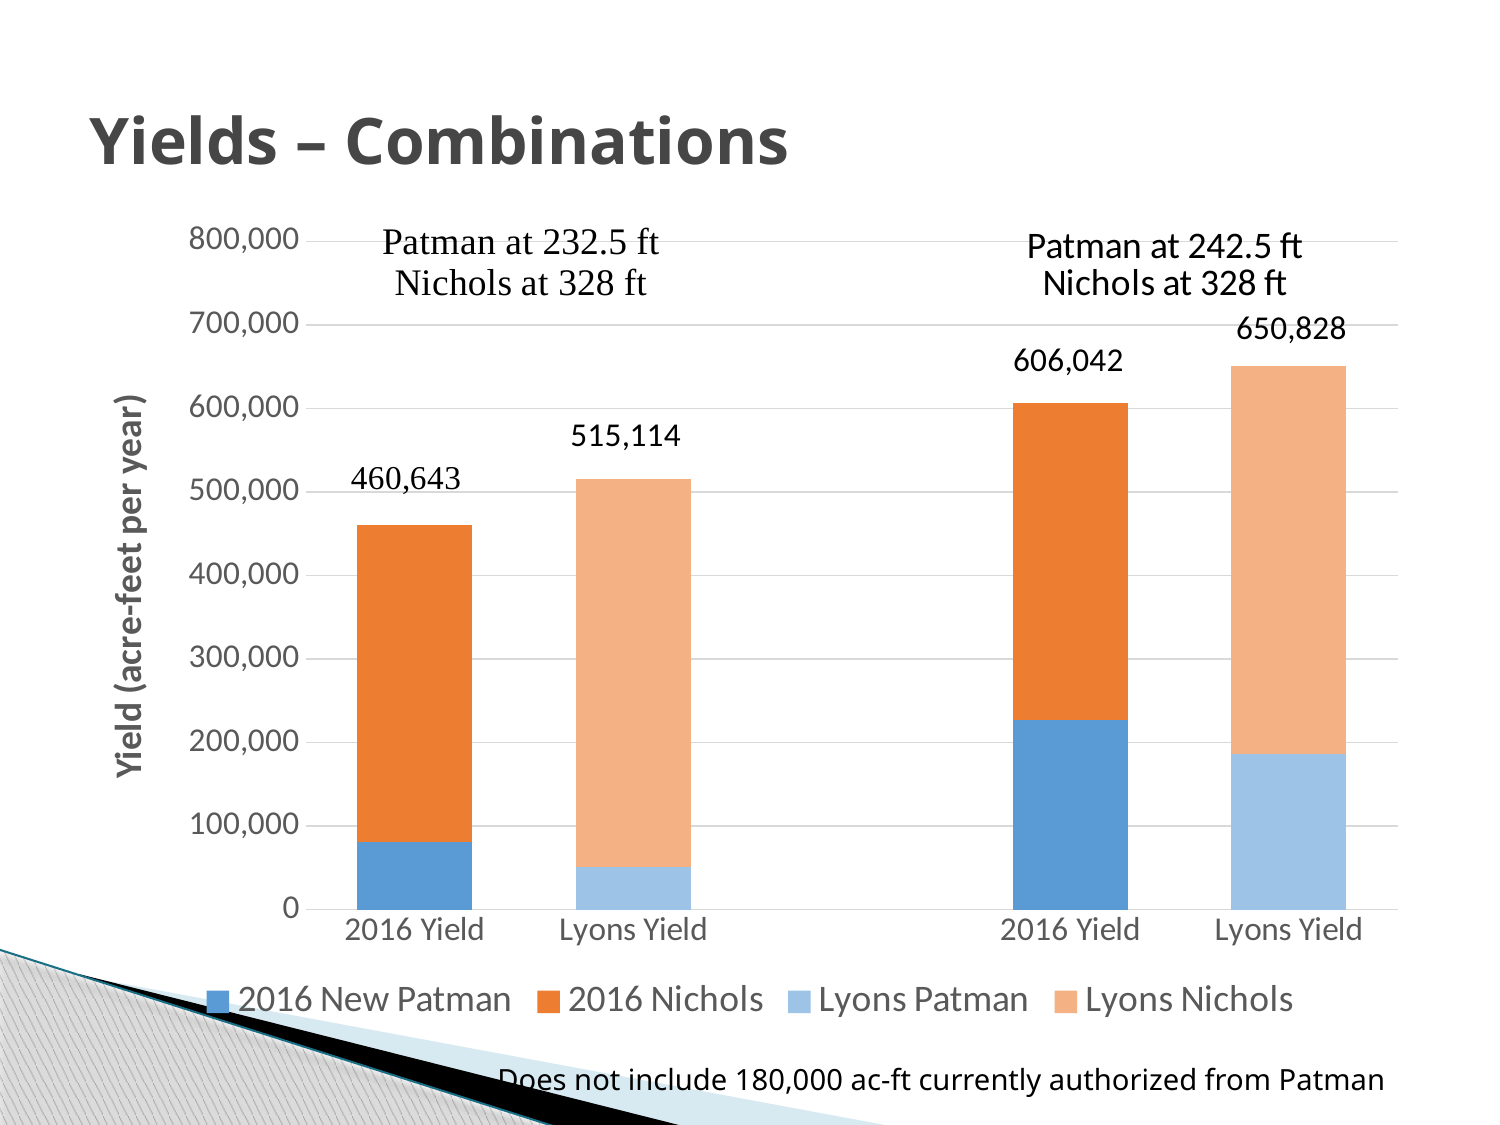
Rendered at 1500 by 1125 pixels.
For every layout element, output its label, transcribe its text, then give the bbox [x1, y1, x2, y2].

text_box Does not include 180,000 ac-ft currently authorized from Patman [482, 1054, 1500, 1104]
chart [74, 208, 1426, 1029]
title Yields – Combinations [75, 45, 1425, 208]
